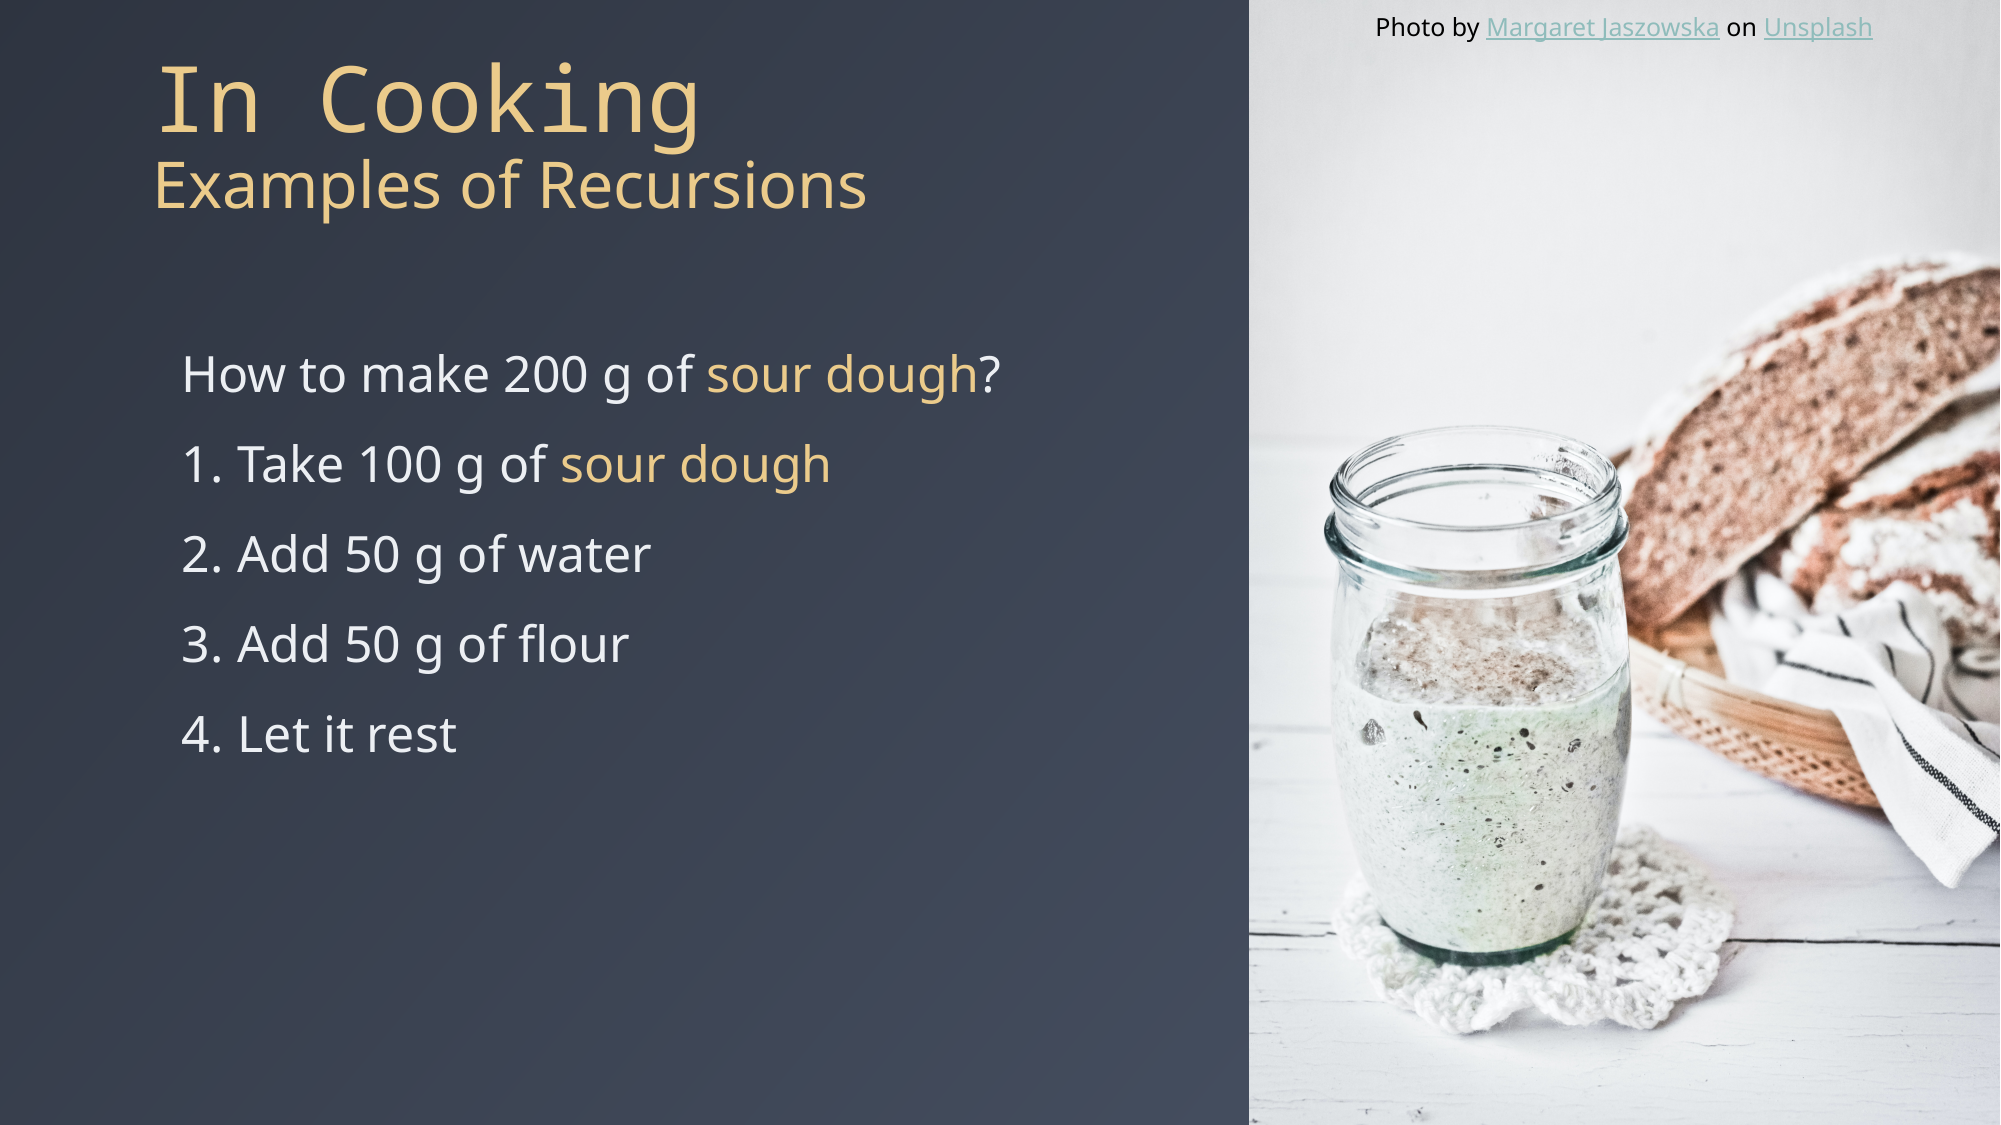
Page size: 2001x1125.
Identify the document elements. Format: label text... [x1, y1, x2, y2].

title In Cooking Examples of Recursions [137, 26, 1249, 230]
text_box How to make 200 g of sour dough? Take 100 g of sour dough Add 50 g of water Add 50 g of flour Let it rest [166, 335, 1030, 770]
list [1249, 0, 2000, 1125]
